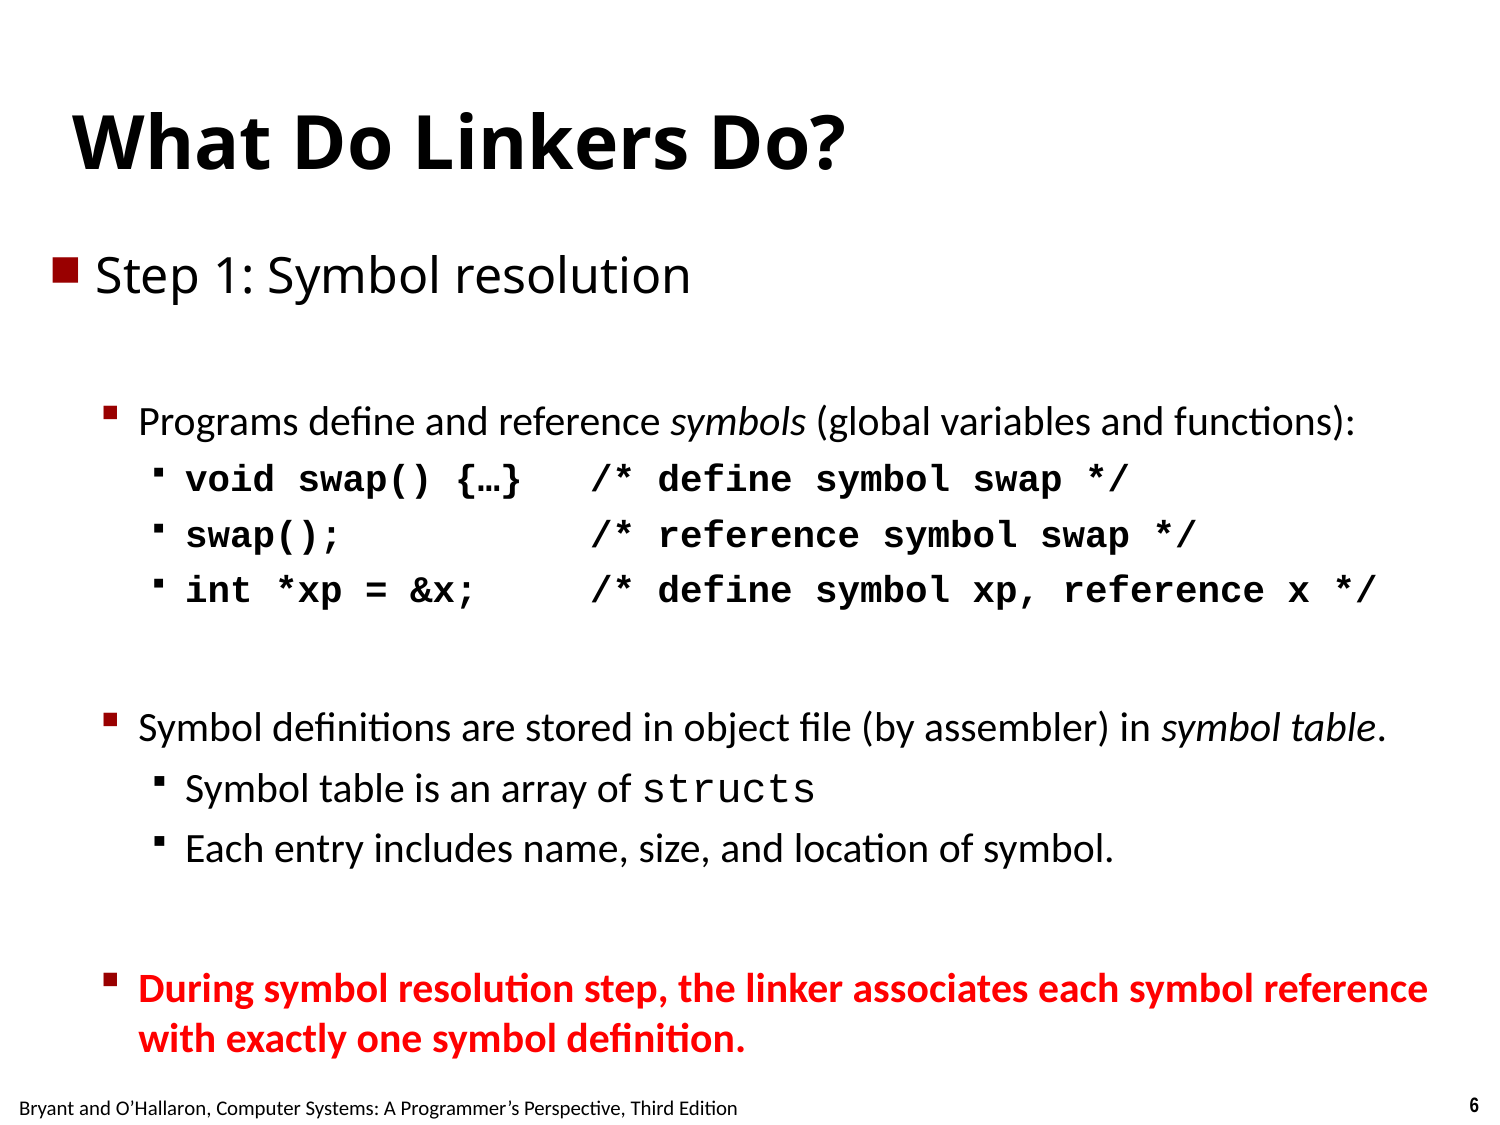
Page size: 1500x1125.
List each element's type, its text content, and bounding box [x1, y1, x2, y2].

list Step 1: Symbol resolution Programs define and reference symbols (global variables and functions): void swap() {…} /* define symbol swap */ swap(); /* reference symbol swap */ int *xp = &x; /* define symbol xp, reference x */ Symbol definitions are stored in object file (by assembler) in symbol table. Symbol table is an array of structs Each entry includes name, size, and location of symbol. During symbol resolution step, the linker associates each symbol reference with exactly one symbol definition. [47, 237, 1500, 1125]
title What Do Linkers Do? [66, 74, 1213, 204]
